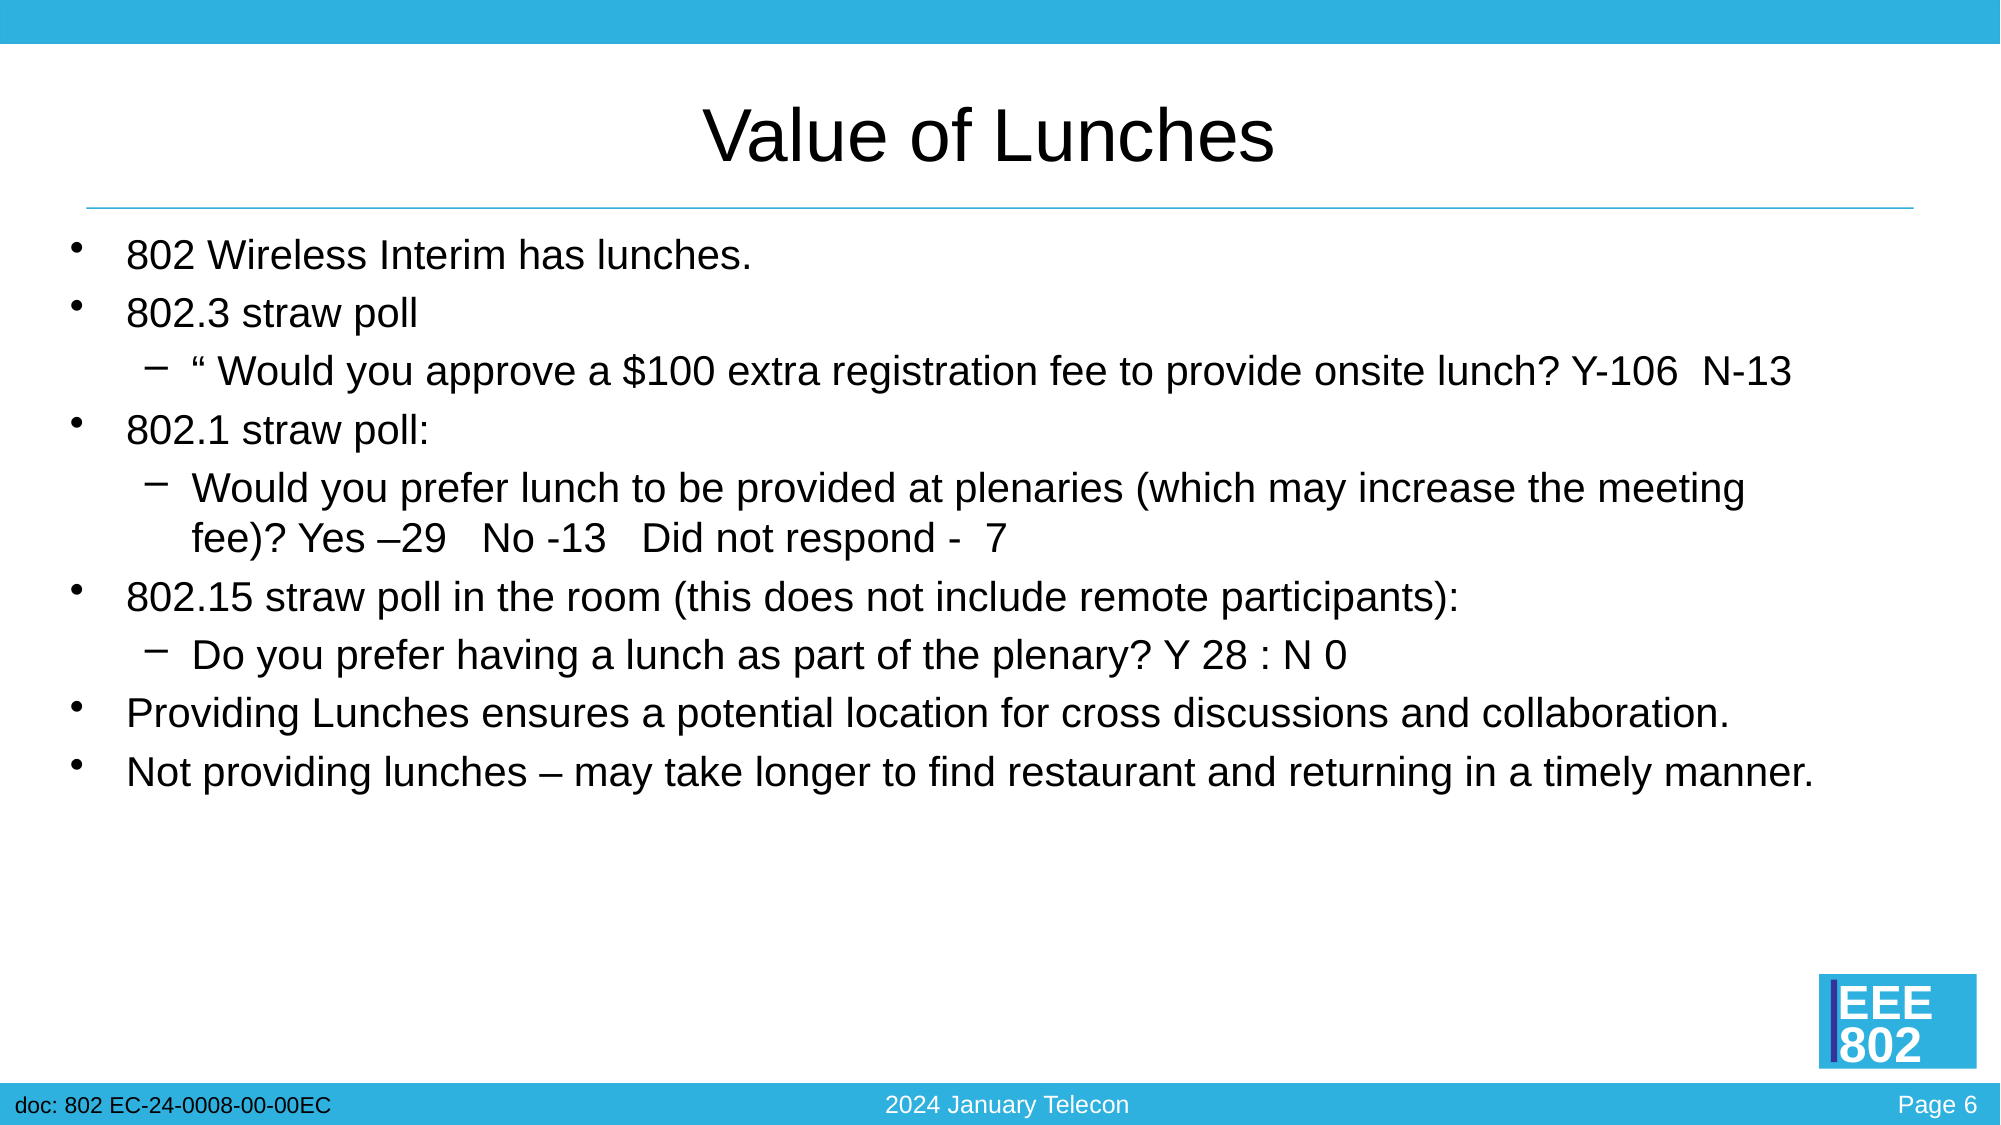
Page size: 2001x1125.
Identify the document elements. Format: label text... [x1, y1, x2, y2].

list 802 Wireless Interim has lunches. 802.3 straw poll “ Would you approve a $100 extra registration fee to provide onsite lunch? Y-106 N-13 802.1 straw poll: Would you prefer lunch to be provided at plenaries (which may increase the meeting fee)? Yes –29 No -13 Did not respond - 7 802.15 straw poll in the room (this does not include remote participants): Do you prefer having a lunch as part of the plenary? Y 28 : N 0 Providing Lunches ensures a potential location for cross discussions and collaboration. Not providing lunches – may take longer to find restaurant and returning in a timely manner. [54, 220, 1855, 963]
title Value of Lunches [99, 66, 1900, 197]
